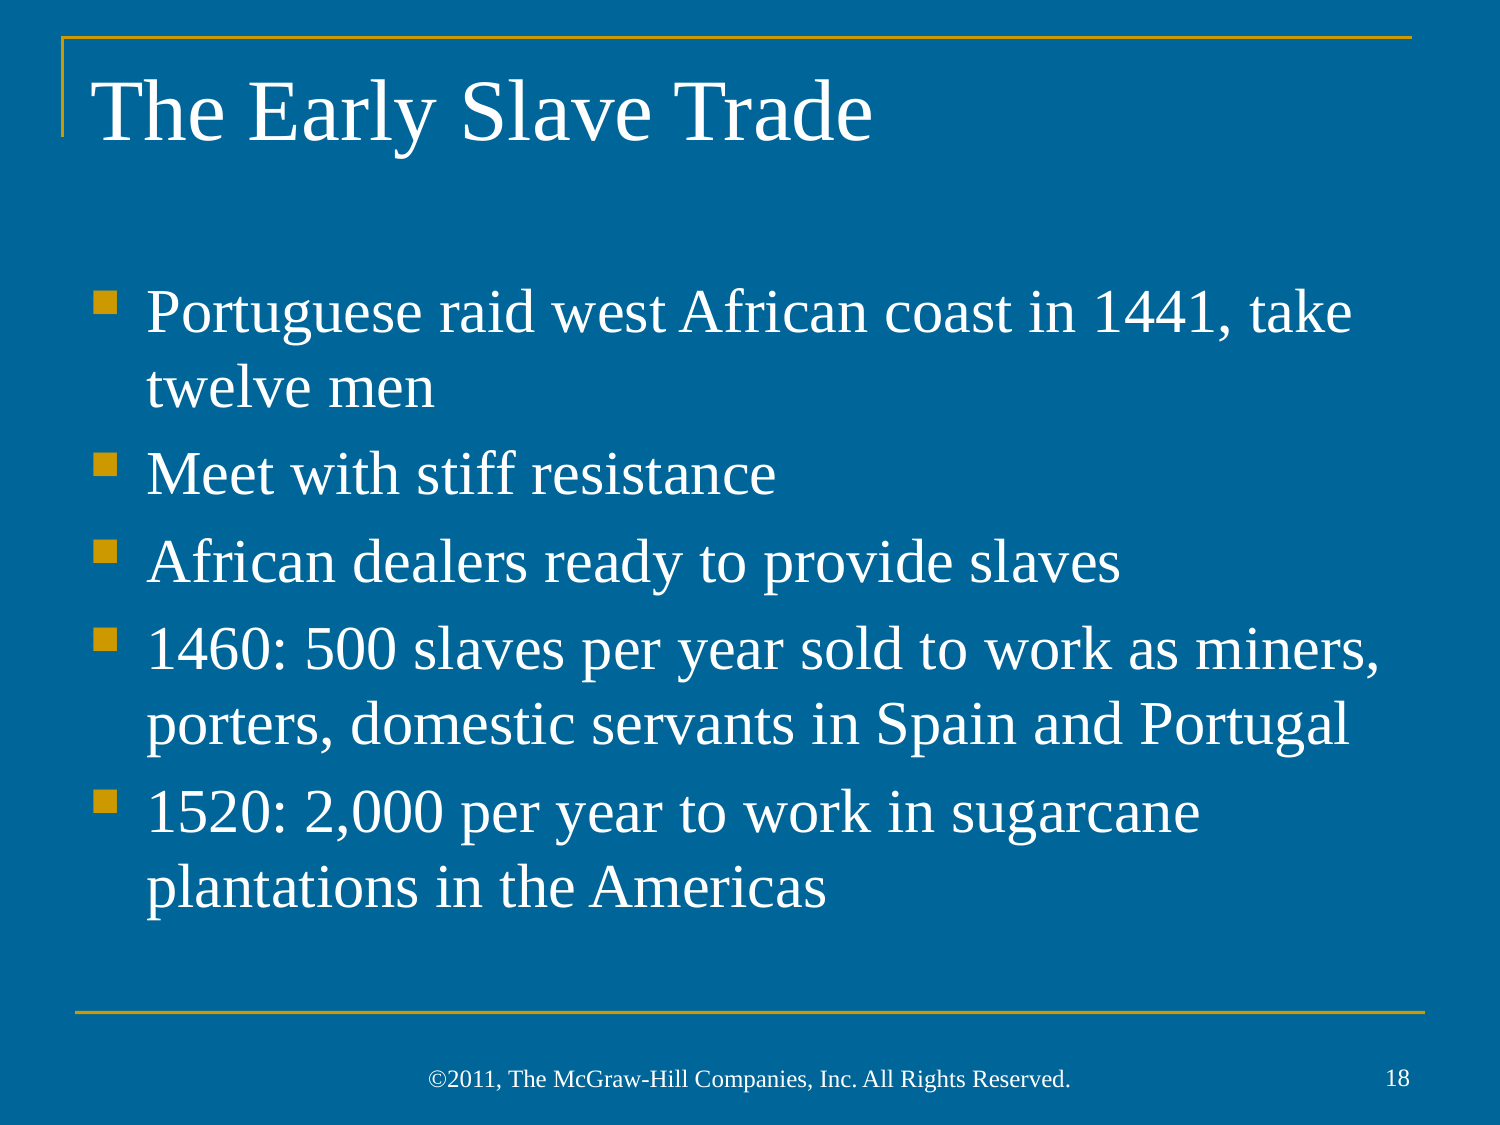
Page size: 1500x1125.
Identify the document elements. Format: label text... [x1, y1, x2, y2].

list Portuguese raid west African coast in 1441, take twelve men Meet with stiff resistance African dealers ready to provide slaves 1460: 500 slaves per year sold to work as miners, porters, domestic servants in Spain and Portugal 1520: 2,000 per year to work in sugarcane plantations in the Americas [74, 262, 1426, 1006]
title The Early Slave Trade [74, 45, 1426, 233]
footer ©2011, The McGraw-Hill Companies, Inc. All Rights Reserved. [324, 1024, 1176, 1101]
slide_number 18 [1074, 1023, 1426, 1100]
